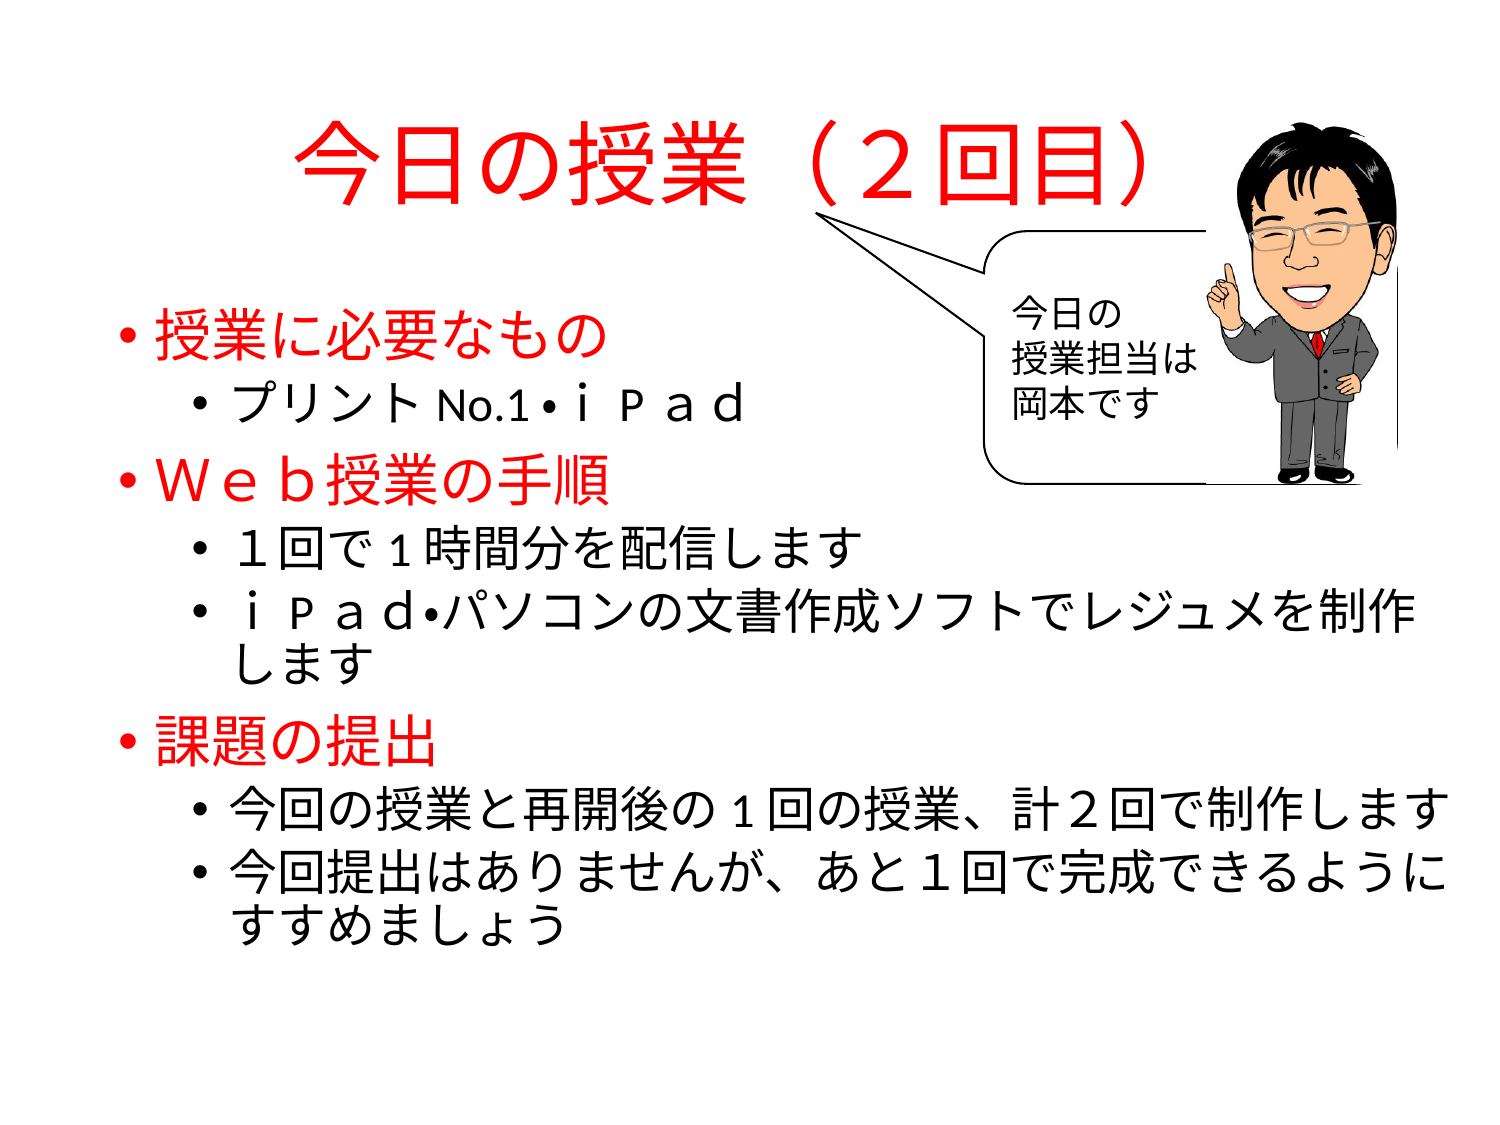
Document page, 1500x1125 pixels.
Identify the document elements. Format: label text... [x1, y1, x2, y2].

list 授業に必要なもの プリントNo.1・ｉPａｄ Ｗｅｂ授業の手順 １回で1時間分を配信します ｉPａｄ・パソコンの文書作成ソフトでレジュメを制作します 課題の提出 今回の授業と再開後の1回の授業、計２回で制作します 今回提出はありませんが、あと１回で完成できるようにすすめましょう [103, 299, 1468, 1014]
picture [1206, 122, 1397, 484]
title 今日の授業（２回目） [103, 59, 1397, 278]
text_box 今日の 授業担当は 岡本です [815, 211, 1363, 485]
